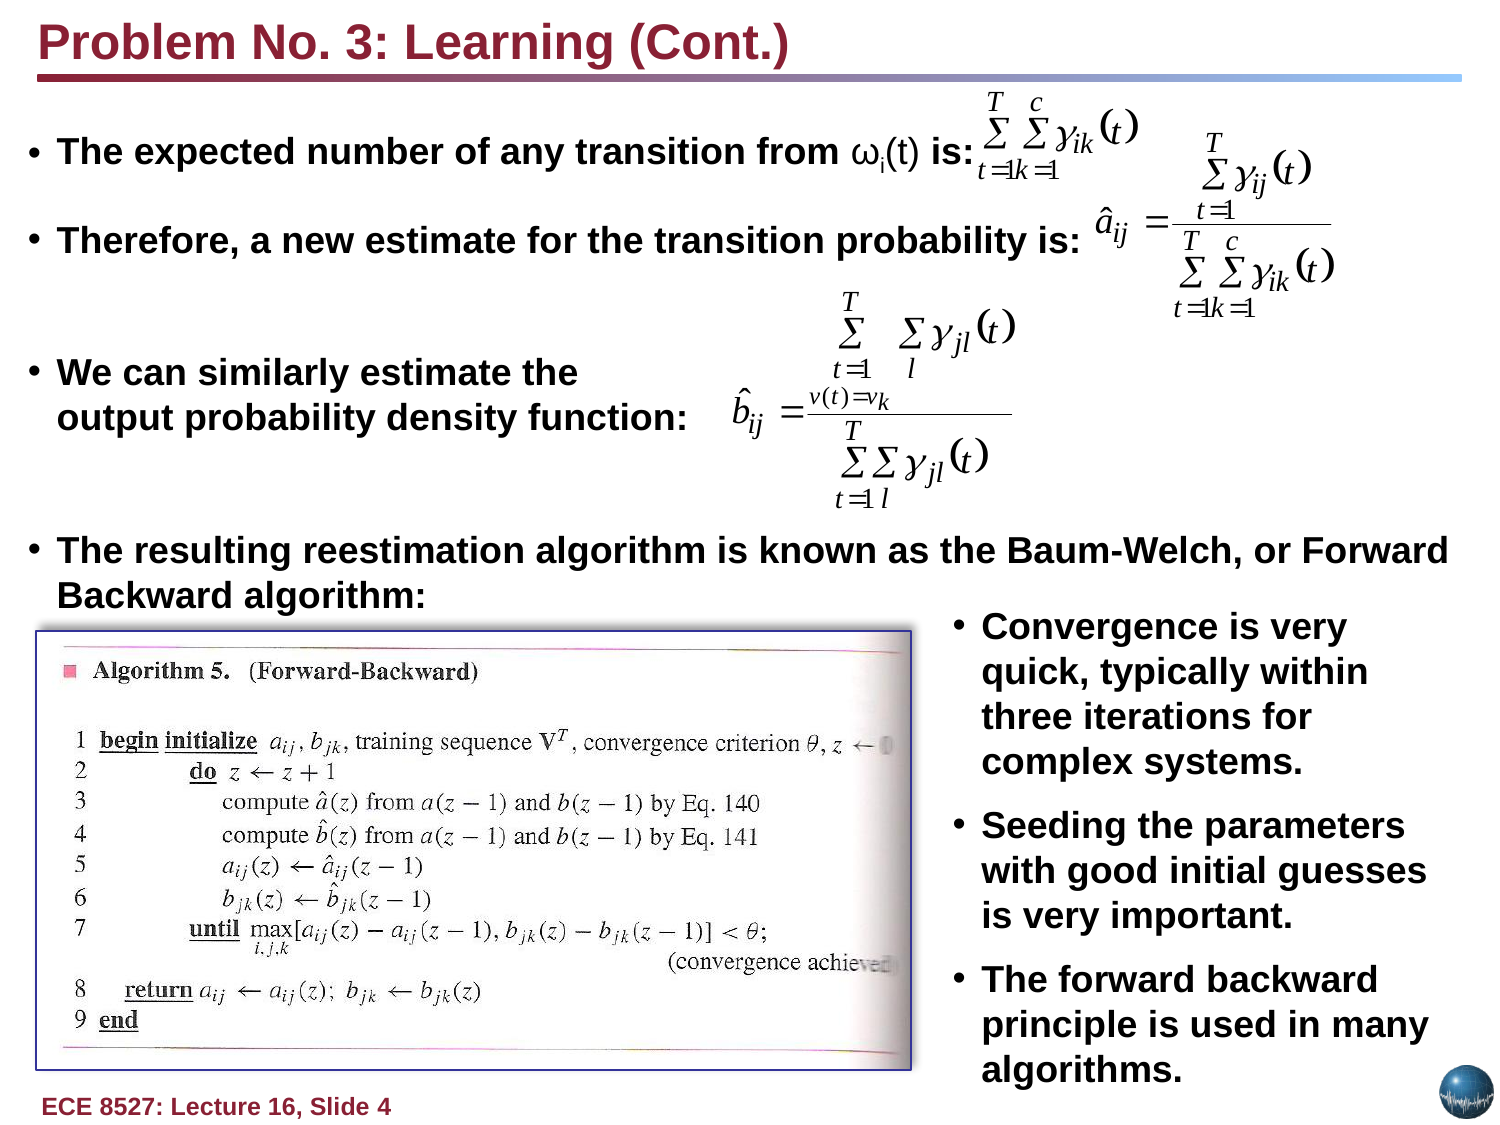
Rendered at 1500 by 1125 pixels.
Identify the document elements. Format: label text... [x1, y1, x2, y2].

picture [1439, 1065, 1494, 1119]
text_box The expected number of any transition from ωi(t) is: Therefore, a new estimate for the transition probability is: We can similarly estimate the output probability density function: The resulting reestimation algorithm is known as the Baum-Welch, or Forward Backward algorithm: [27, 101, 1460, 616]
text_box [974, 83, 1138, 186]
text_box Convergence is very quick, typically within three iterations for complex systems. Seeding the parameters with good initial guesses is very important. The forward backward principle is used in many algorithms. [952, 602, 1460, 1090]
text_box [728, 284, 1017, 514]
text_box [1090, 124, 1338, 324]
slide_number [0, 1074, 400, 1125]
text_box Problem No. 3: Learning (Cont.) [37, 9, 1459, 70]
picture [36, 631, 911, 1070]
